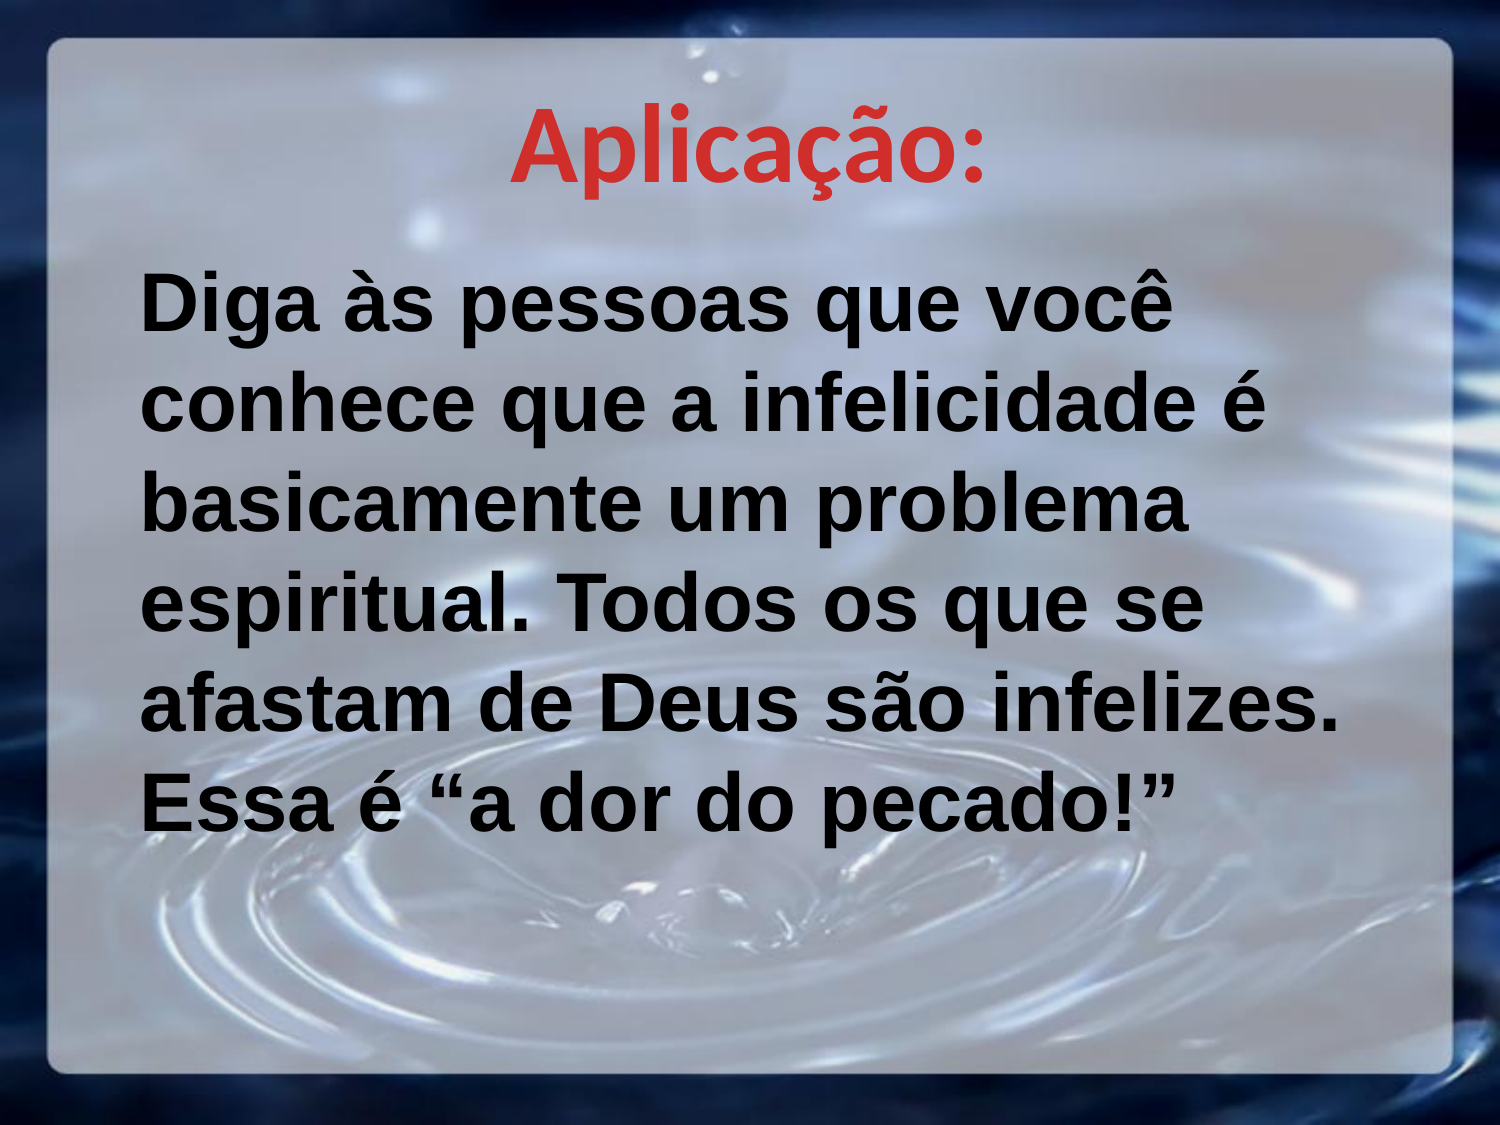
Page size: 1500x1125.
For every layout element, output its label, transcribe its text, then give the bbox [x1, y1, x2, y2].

text_box Aplicação: [495, 62, 1005, 213]
text_box Diga às pessoas que você conhece que a infelicidade é basicamente um problema espiritual. Todos os que se afastam de Deus são infelizes. Essa é “a dor do pecado!” [124, 240, 1413, 856]
picture [0, 0, 1500, 1125]
